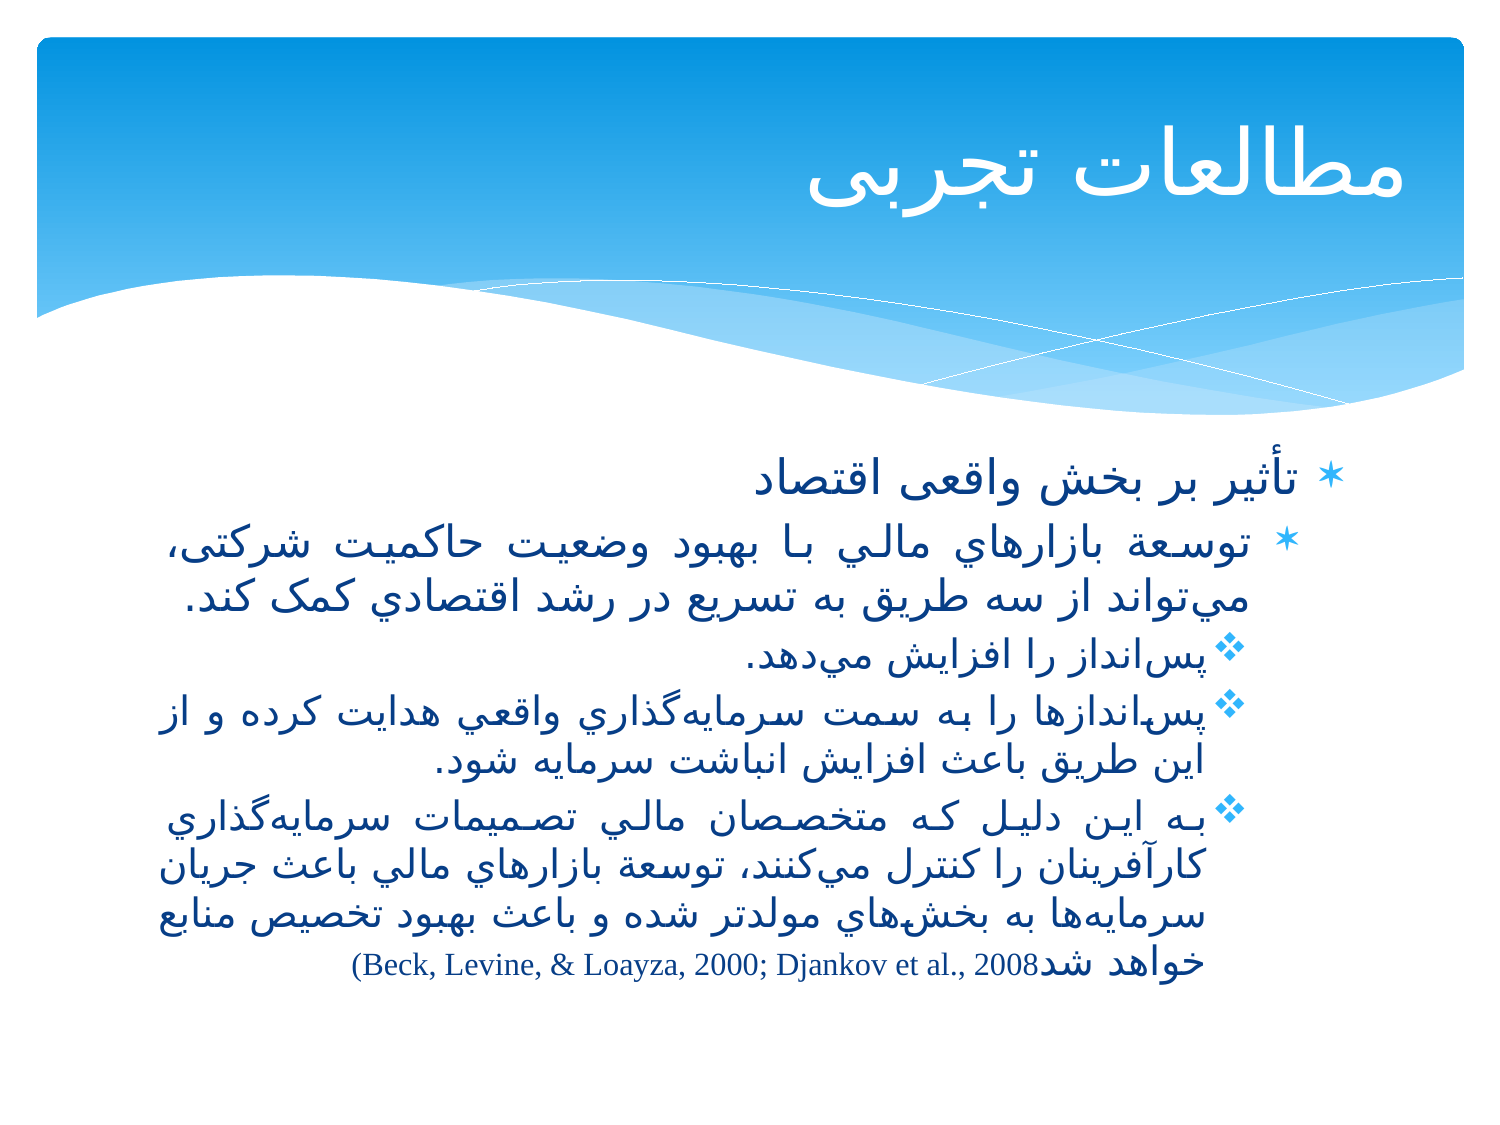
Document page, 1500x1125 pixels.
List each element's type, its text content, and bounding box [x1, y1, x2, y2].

list تأثیر بر بخش واقعی اقتصاد توسعة بازارهاي مالي با بهبود وضعیت حاکمیت شرکتی، مي‌تواند از سه طريق به تسريع در رشد اقتصادي کمک کند. پس‌انداز را افزايش مي‌دهد. پس‌اندازها را به سمت سرمايه‌گذاري واقعي هدايت کرده و از اين طريق باعث افزايش انباشت سرمايه شود. به اين دليل که متخصصان مالي تصميمات سرمايه‌گذاري کارآفرينان را کنترل مي‌کنند، توسعة بازارهاي مالي باعث جريان سرمايه‌ها به بخش‌هاي مولدتر شده و باعث بهبود تخصيص منابع خواهد شدBeck, Levine, & Loayza, 2000; Djankov et al., 2008) [143, 438, 1359, 1005]
title مطالعات تجربی [75, 55, 1425, 261]
